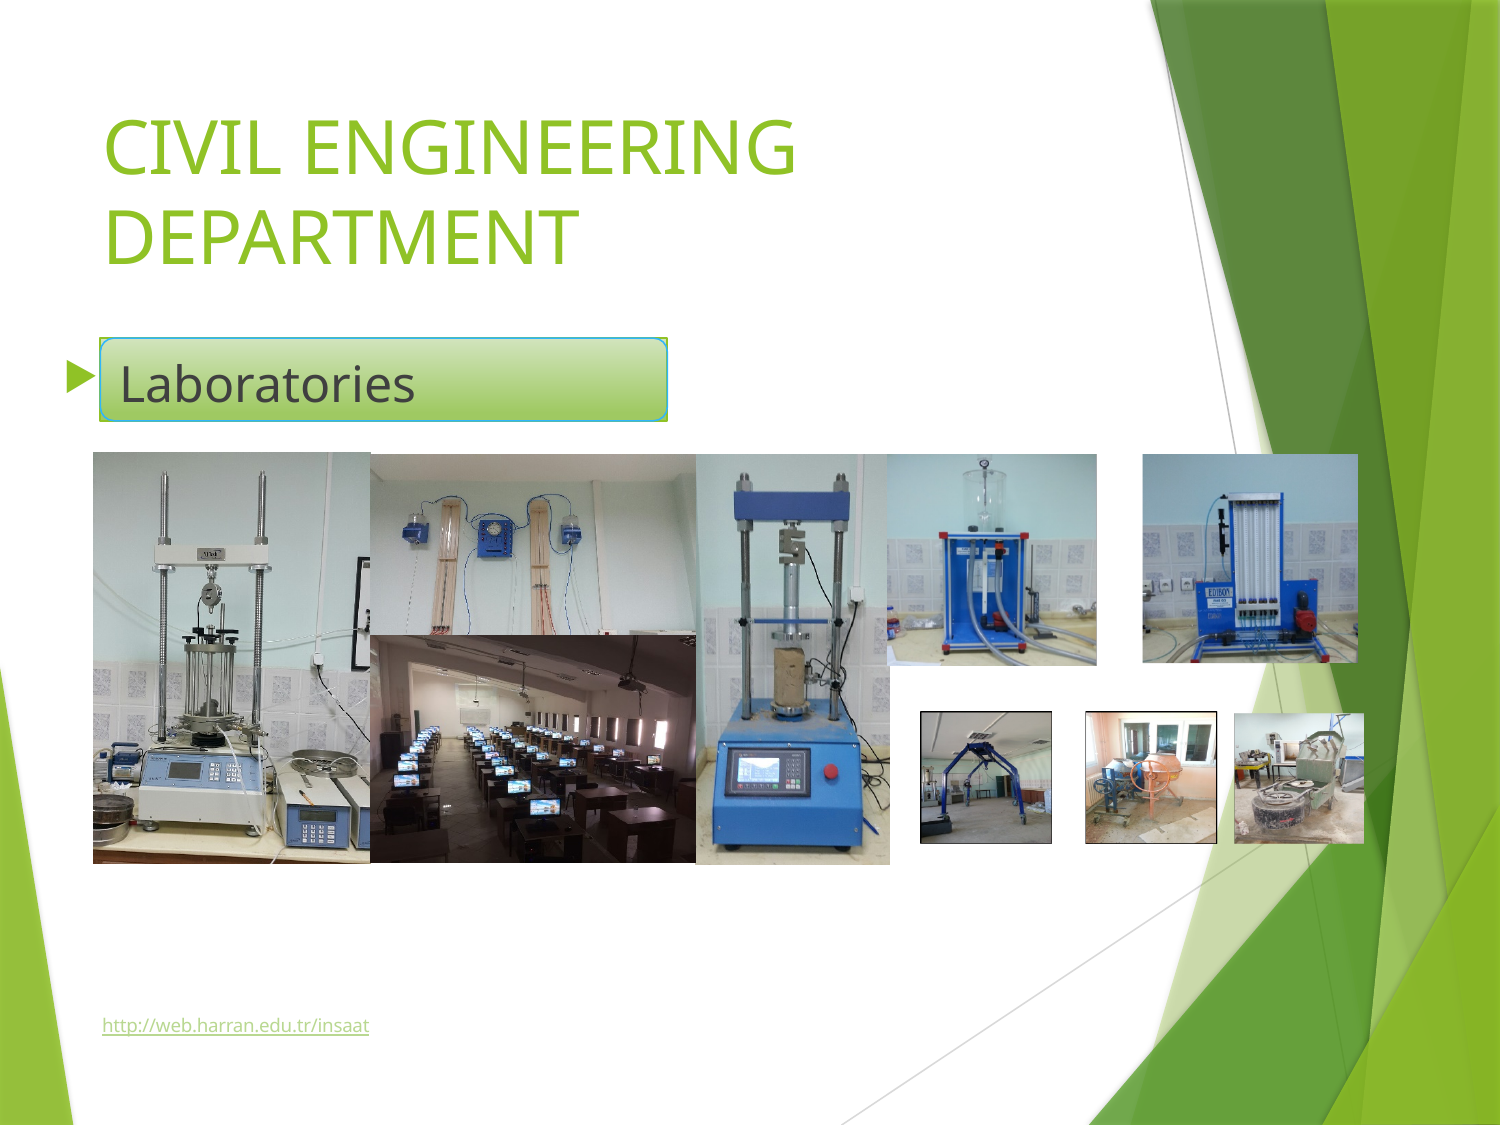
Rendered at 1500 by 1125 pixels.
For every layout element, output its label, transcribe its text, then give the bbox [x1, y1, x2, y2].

list Laboratories [23, 263, 1477, 910]
footer http://web.harran.edu.tr/insaat [99, 872, 859, 1125]
picture [919, 710, 1365, 844]
picture [92, 452, 1359, 866]
title CIVIL ENGINEERING DEPARTMENT [99, 99, 1142, 263]
text_box [100, 338, 668, 421]
